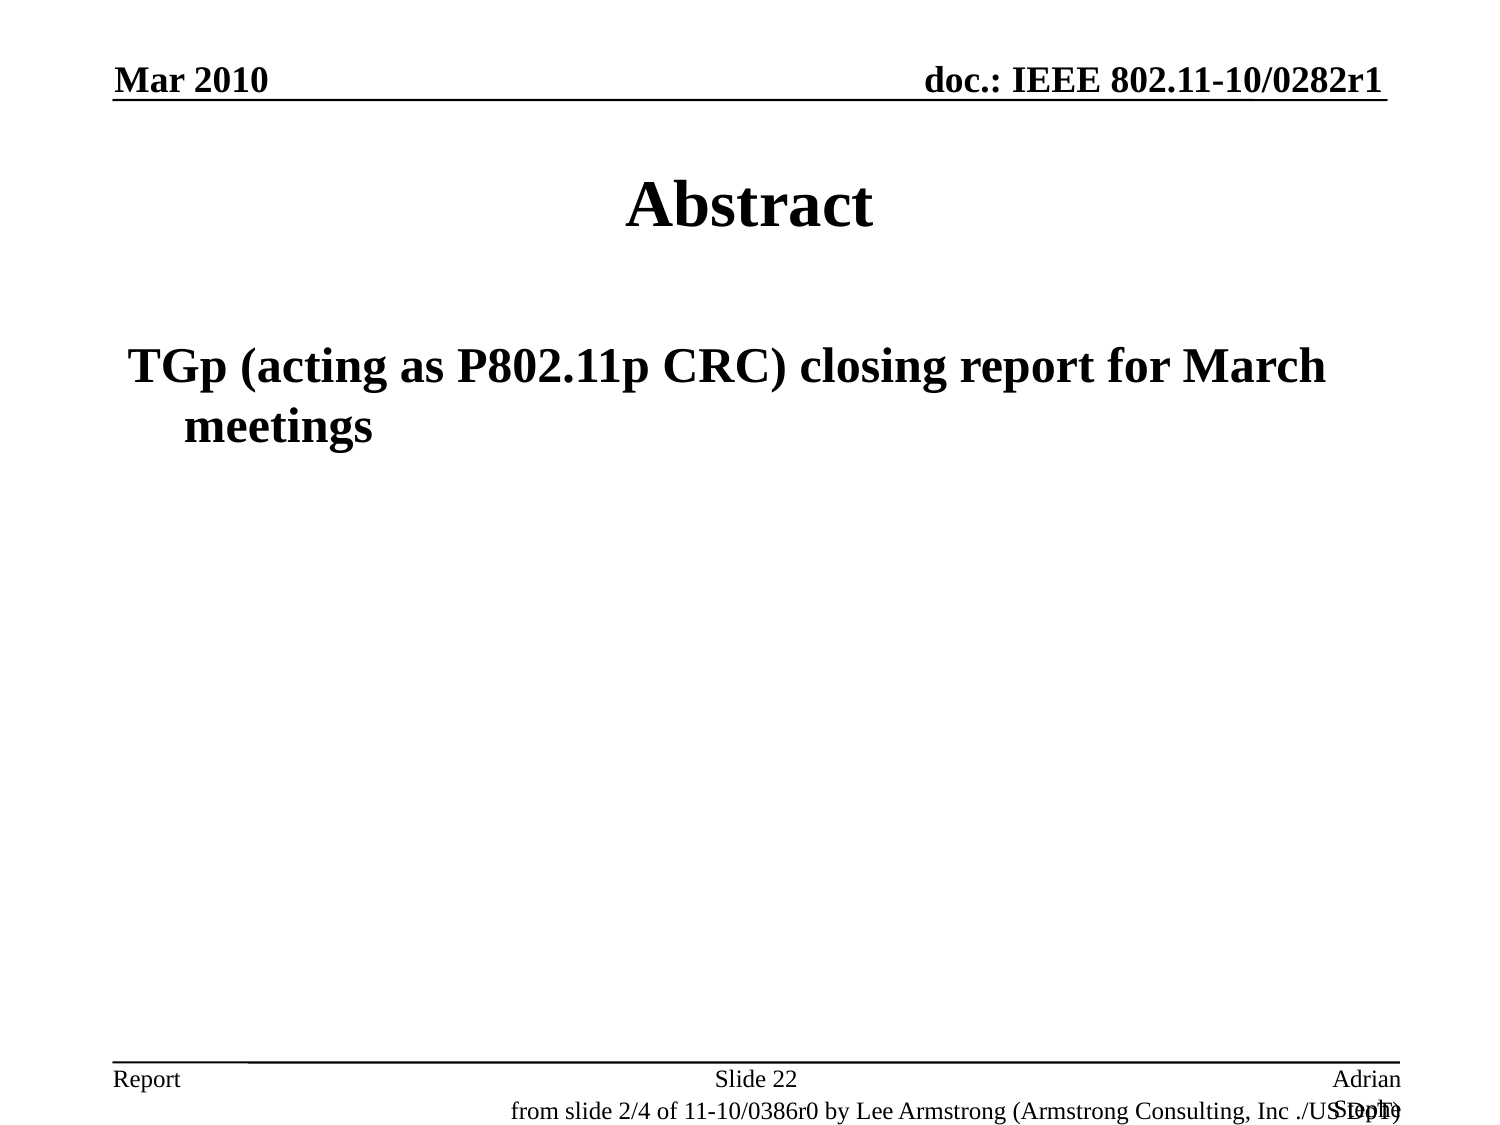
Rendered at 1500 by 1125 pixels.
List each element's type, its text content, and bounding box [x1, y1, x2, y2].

footer Adrian Stephens, Intel Corporation [1324, 1061, 1402, 1087]
text_box from slide 2/4 of 11-10/0386r0 by Lee Armstrong (Armstrong Consulting, Inc ./US DoT) [343, 1087, 1417, 1125]
title Abstract [112, 112, 1388, 288]
slide_number Slide 22 [712, 1061, 800, 1087]
list TGp (acting as P802.11p CRC) closing report for March meetings [112, 324, 1388, 1001]
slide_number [114, 54, 290, 101]
